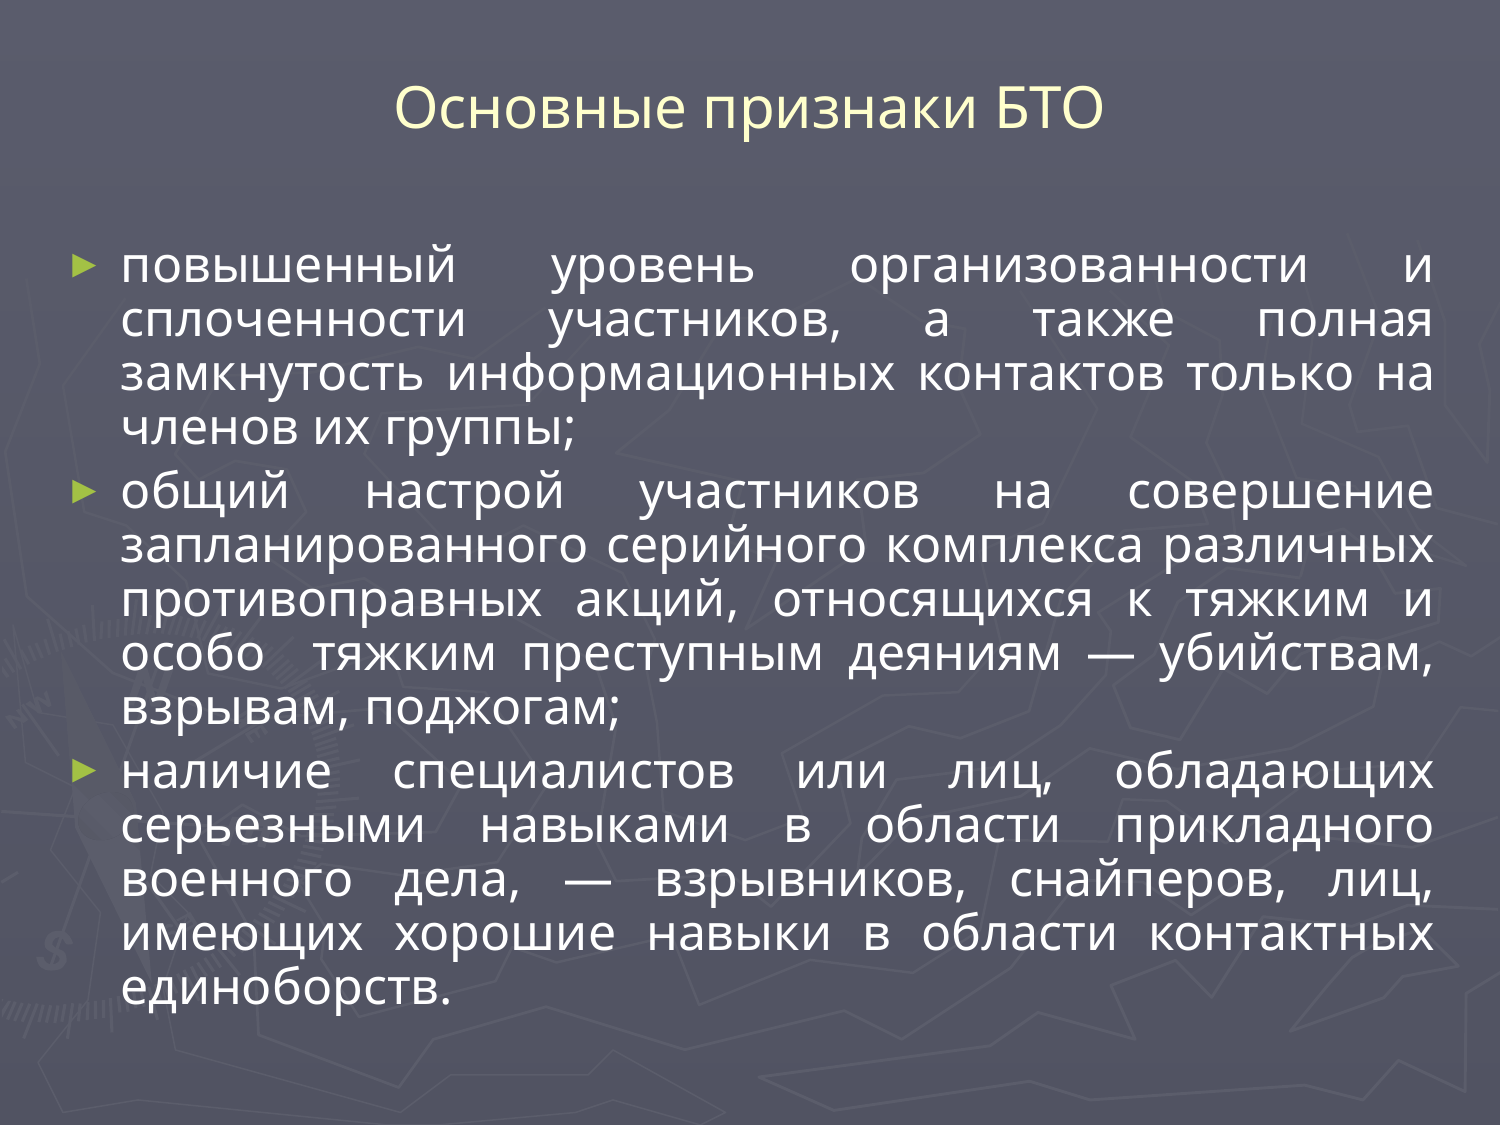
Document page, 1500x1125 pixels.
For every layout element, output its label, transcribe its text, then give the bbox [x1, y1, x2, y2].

title Основные признаки БТО [49, 37, 1451, 173]
list повышенный уровень организованности и сплоченности участников, а также полная замкнутость информационных контактов только на членов их группы; общий настрой участников на совершение запланированного серийного комплекса различных противоправных акций, относящихся к тяжким и особо тяжким преступным деяниям — убийствам, взрывам, поджогам; наличие специалистов или лиц, обладающих серьезными навыками в области прикладного военного дела, — взрывников, снайперов, лиц, имеющих хорошие навыки в области контактных единоборств. [49, 231, 1451, 1001]
